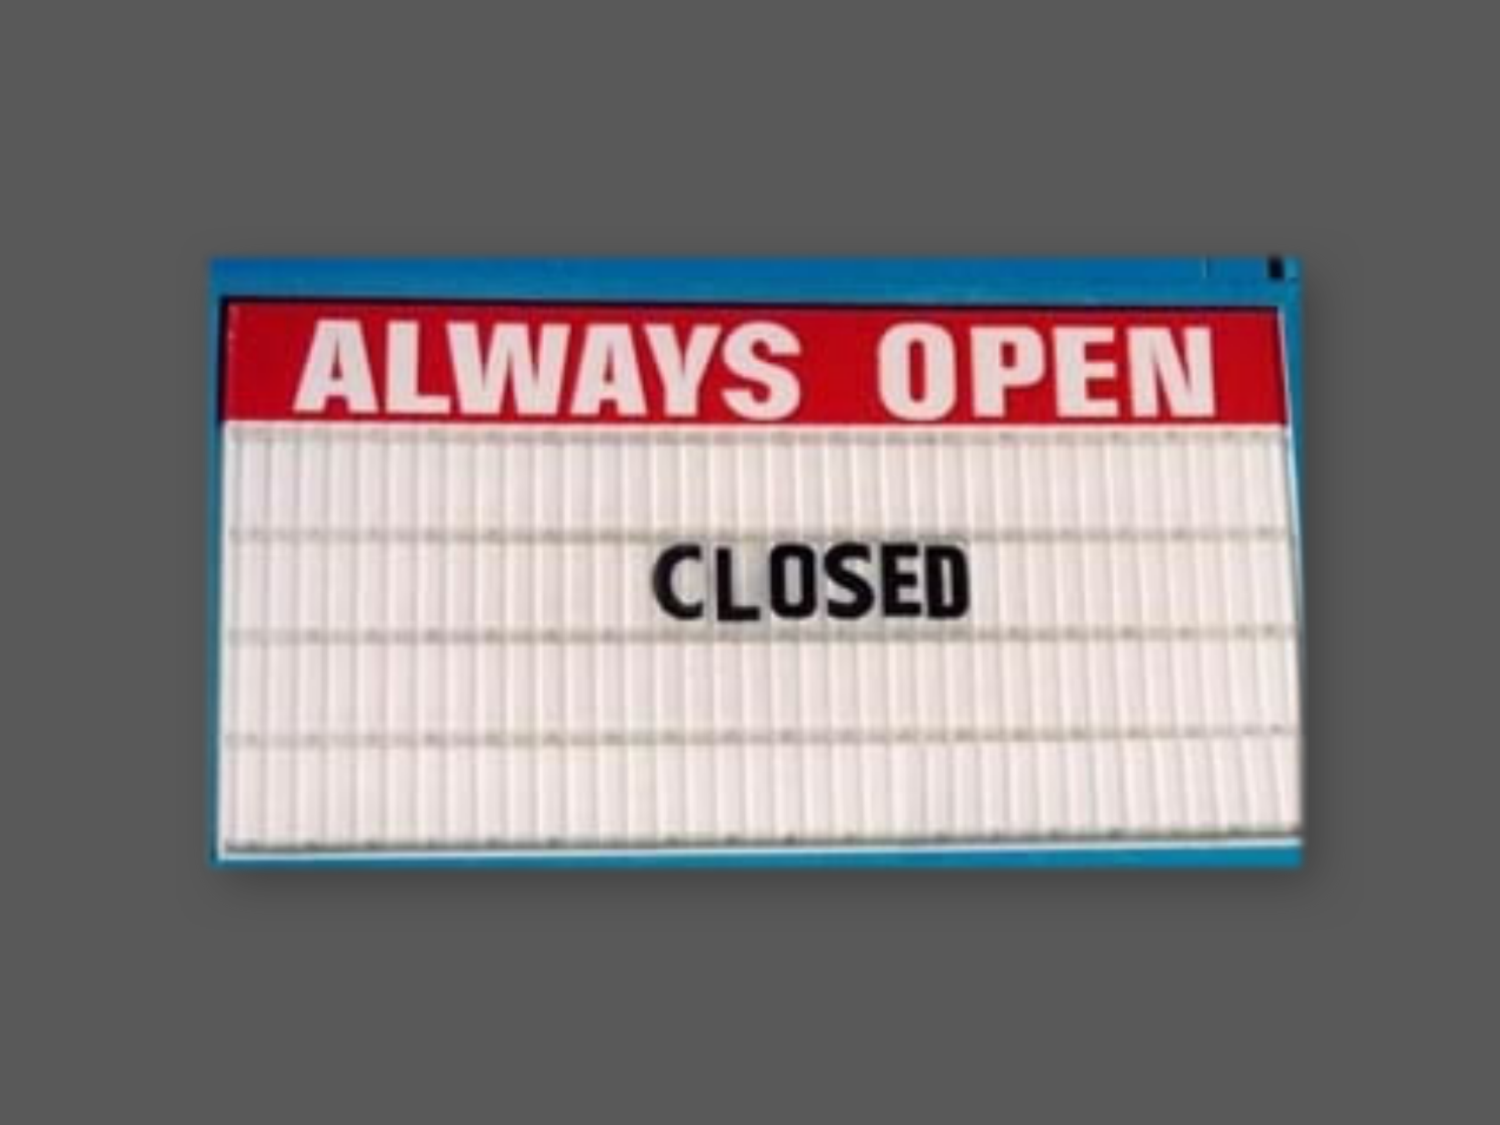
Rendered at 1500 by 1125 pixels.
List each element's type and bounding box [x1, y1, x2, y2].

picture [199, 249, 1310, 876]
